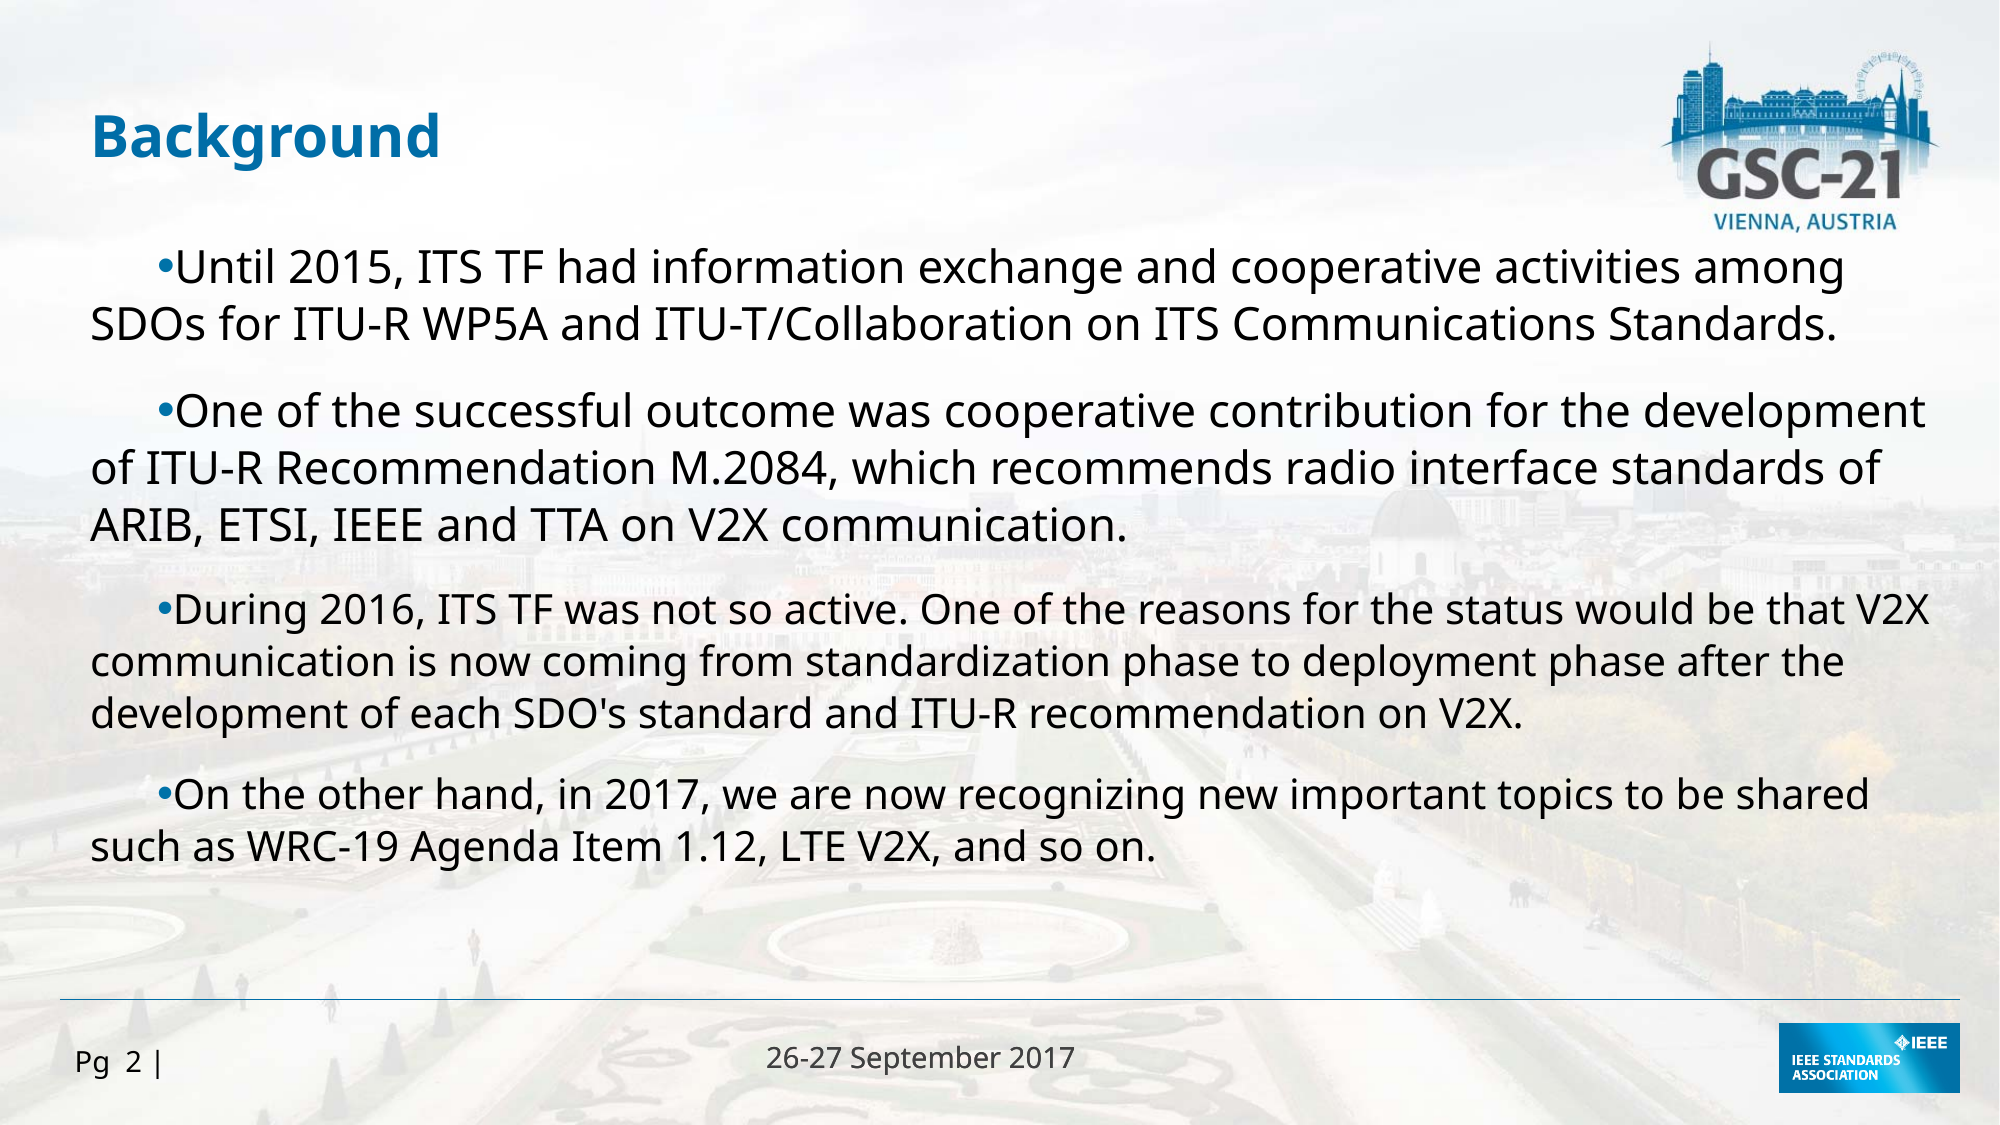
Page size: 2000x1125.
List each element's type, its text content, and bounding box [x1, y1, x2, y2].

list Until 2015, ITS TF had information exchange and cooperative activities among SDOs for ITU-R WP5A and ITU-T/Collaboration on ITS Communications Standards. One of the successful outcome was cooperative contribution for the development of ITU-R Recommendation M.2084, which recommends radio interface standards of ARIB, ETSI, IEEE and TTA on V2X communication. During 2016, ITS TF was not so active. One of the reasons for the status would be that V2X communication is now coming from standardization phase to deployment phase after the development of each SDO's standard and ITU-R recommendation on V2X. On the other hand, in 2017, we are now recognizing new important topics to be shared such as WRC-19 Agenda Item 1.12, LTE V2X, and so on. [90, 231, 1969, 965]
picture [0, 0, 2000, 1125]
list Background [90, 101, 1899, 208]
slide_number Pg 2 | [59, 1035, 475, 1094]
